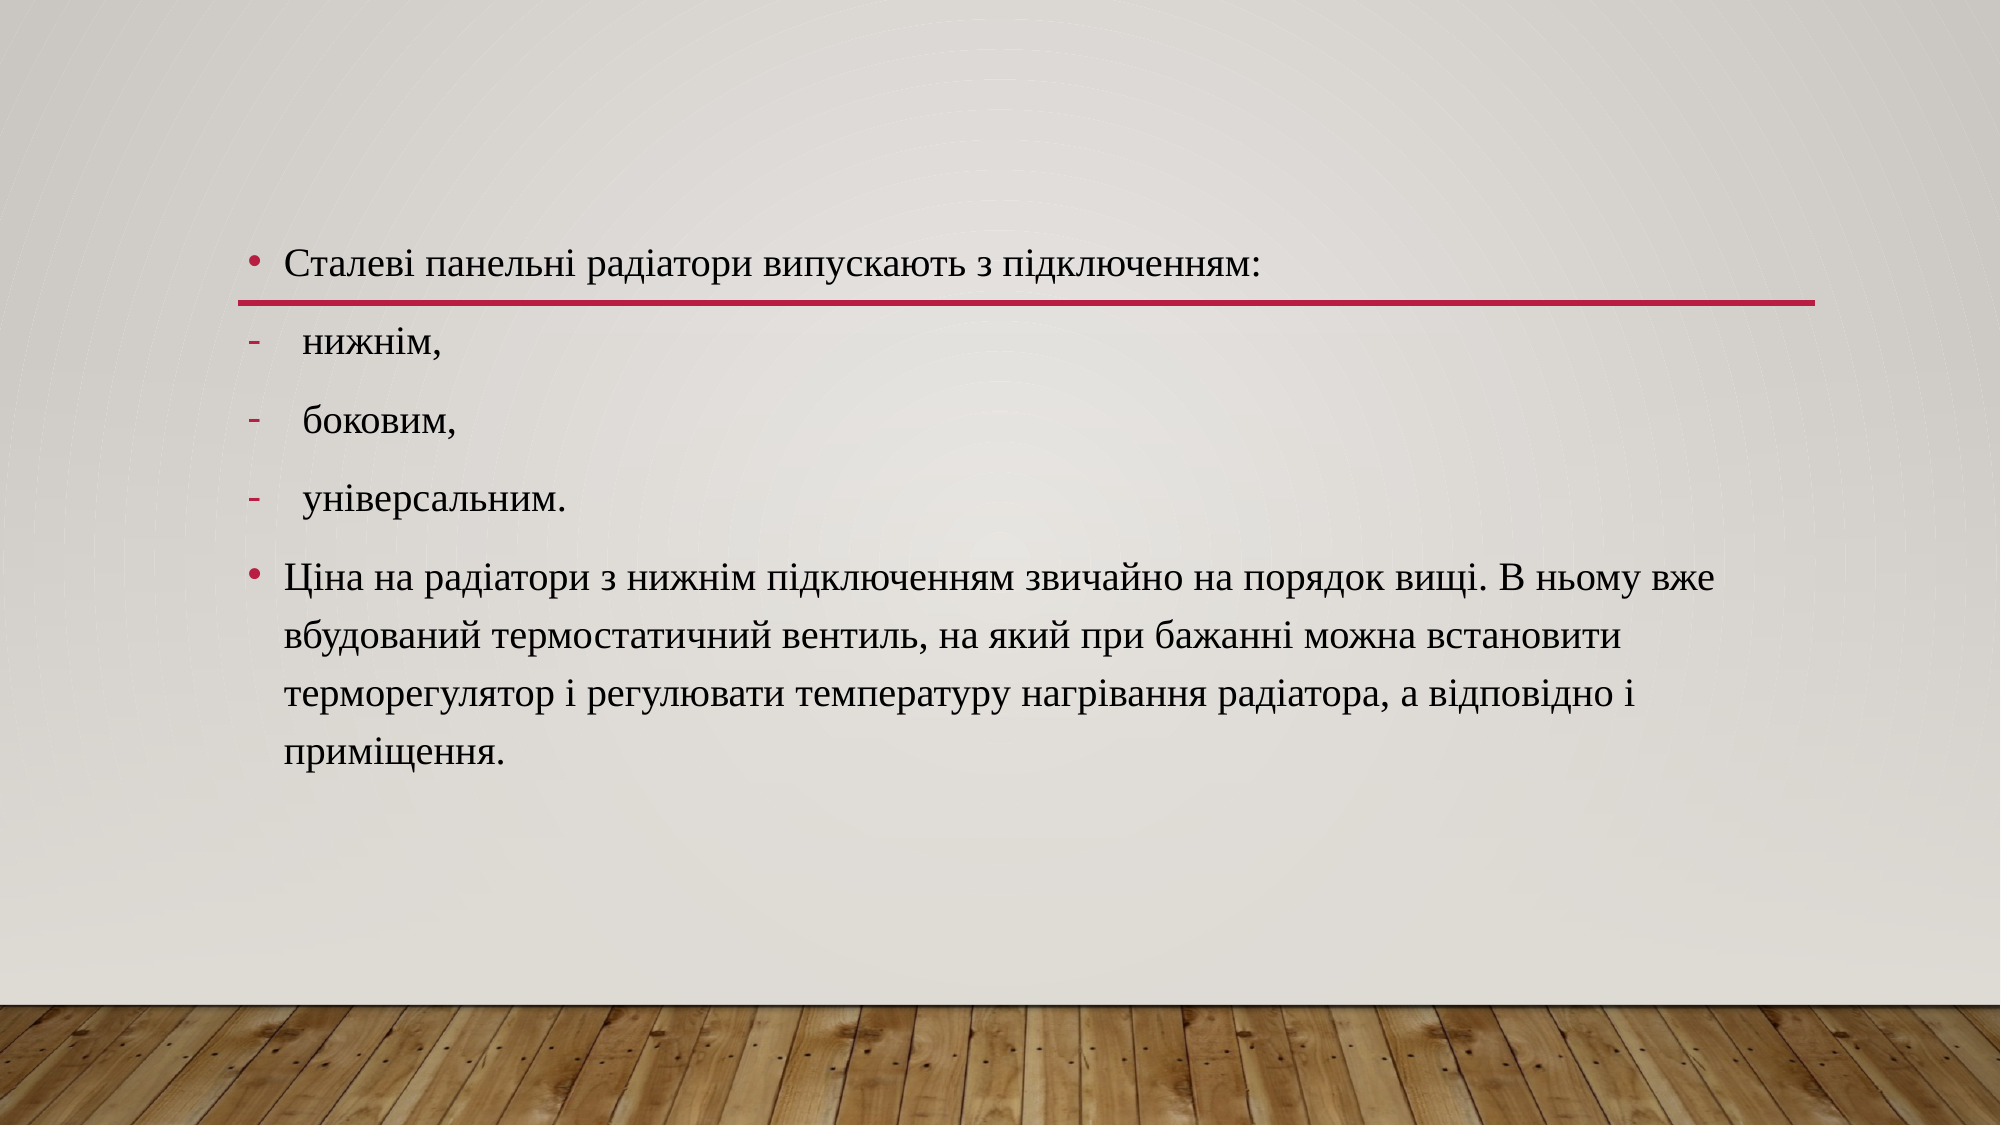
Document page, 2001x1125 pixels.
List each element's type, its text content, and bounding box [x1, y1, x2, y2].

picture [0, 1005, 2000, 1125]
list Сталеві панельні радіатори випускають з підключенням: нижнім, боковим, універсальним. Ціна на радіатори з нижнім підключенням звичайно на порядок вищі. В ньому вже вбудований термостатичний вентиль, на який при бажанні можна встановити терморегулятор і регулювати температуру нагрівання радіатора, а відповідно і приміщення. [232, 218, 1808, 785]
